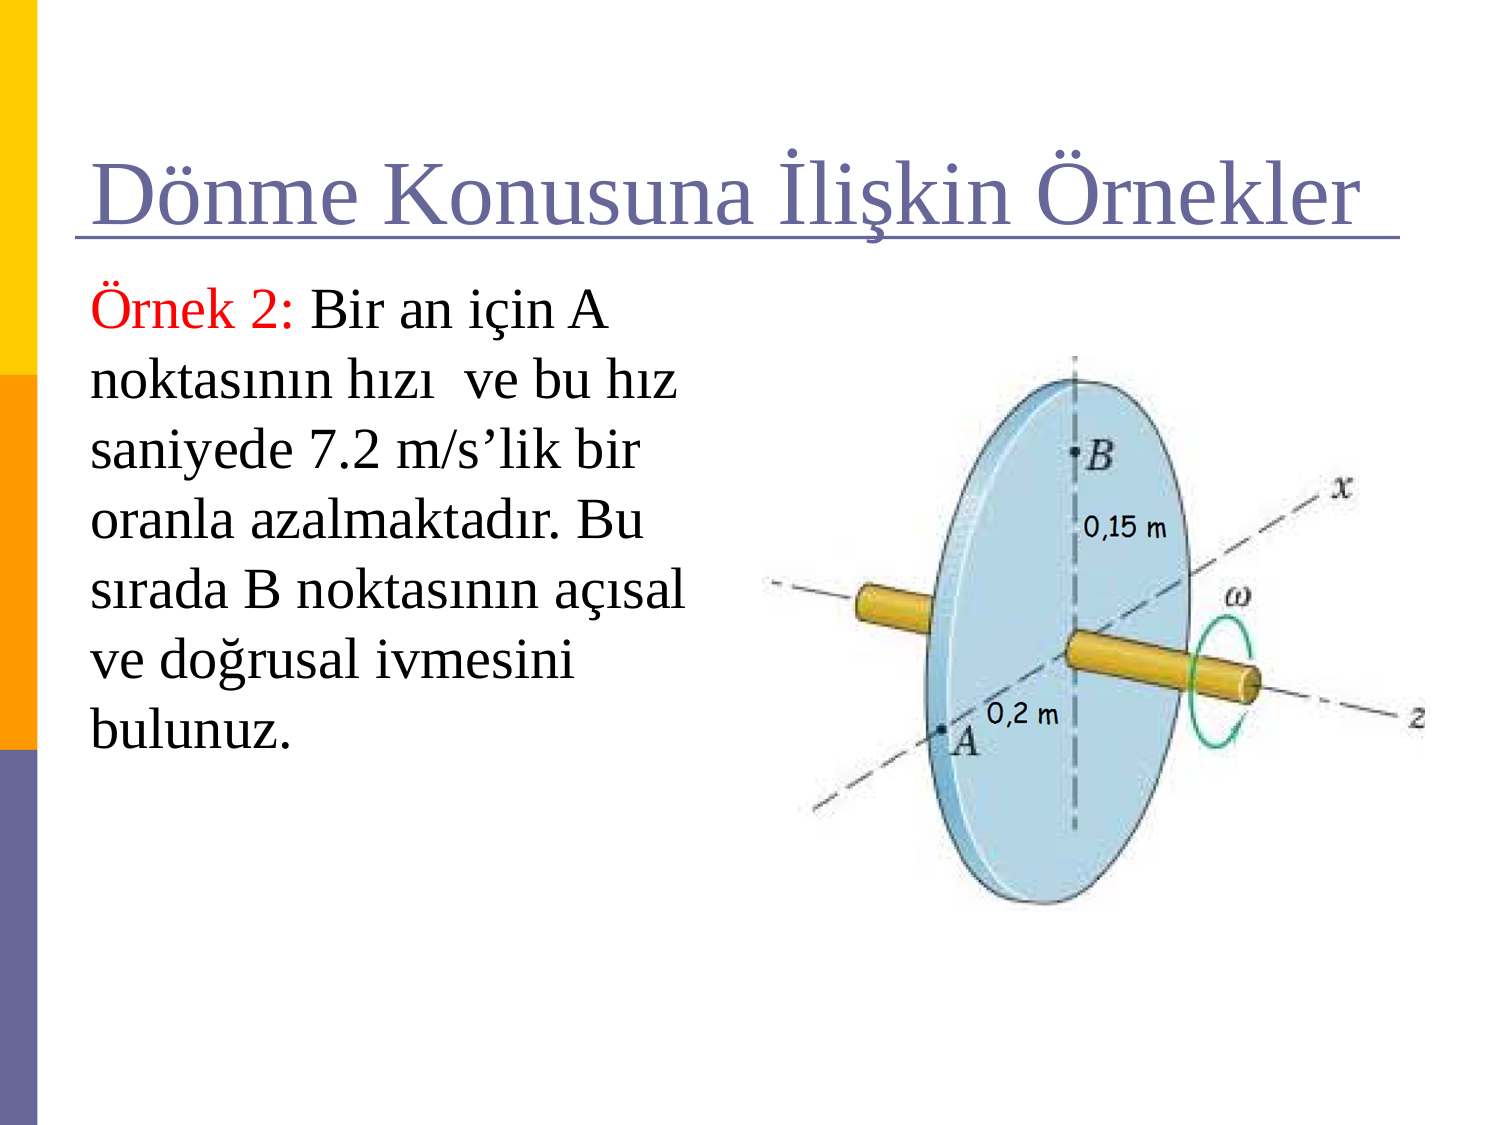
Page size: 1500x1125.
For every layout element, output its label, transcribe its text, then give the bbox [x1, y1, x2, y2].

title Dönme Konusuna İlişkin Örnekler [75, 45, 1425, 250]
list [762, 356, 1426, 912]
